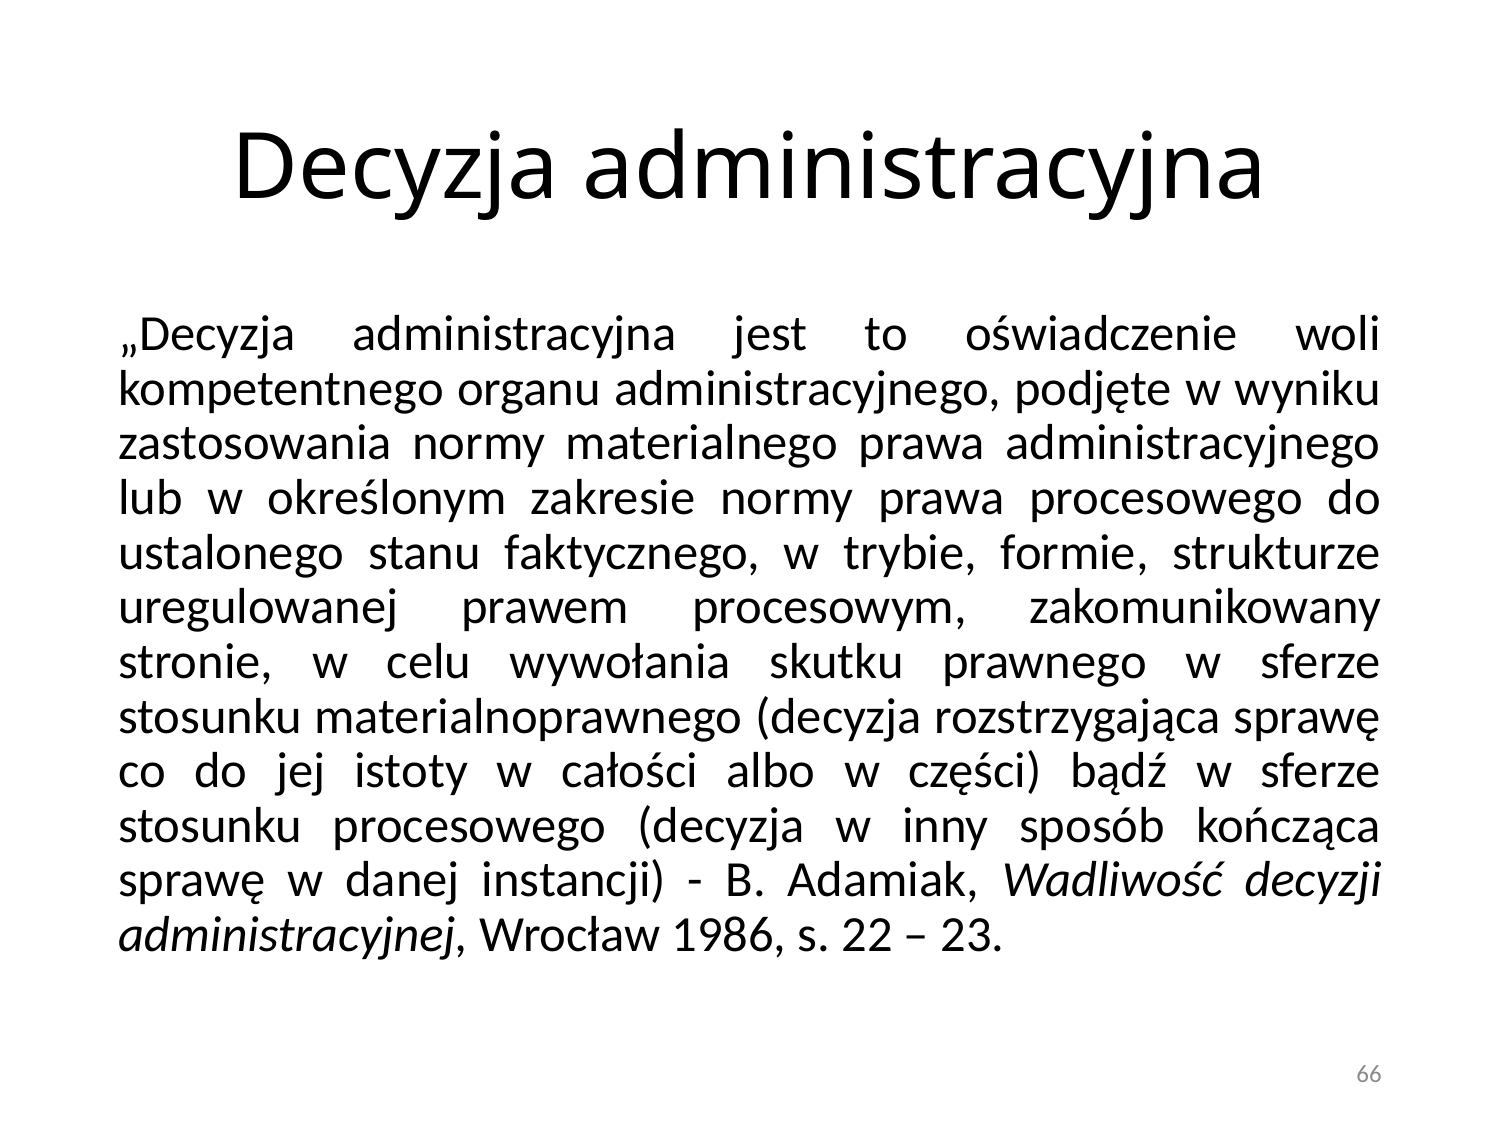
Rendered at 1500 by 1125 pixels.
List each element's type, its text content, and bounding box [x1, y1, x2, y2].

list „Decyzja administracyjna jest to oświadczenie woli kompetentnego organu administracyjnego, podjęte w wyniku zastosowania normy materialnego prawa administracyjnego lub w określonym zakresie normy prawa procesowego do ustalonego stanu faktycznego, w trybie, formie, strukturze uregulowanej prawem procesowym, zakomunikowany stronie, w celu wywołania skutku prawnego w sferze stosunku materialnoprawnego (decyzja rozstrzygająca sprawę co do jej istoty w całości albo w części) bądź w sferze stosunku procesowego (decyzja w inny sposób kończąca sprawę w danej instancji) - B. Adamiak, Wadliwość decyzji administracyjnej, Wrocław 1986, s. 22 – 23. [103, 299, 1397, 1014]
slide_number 66 [1059, 1042, 1397, 1103]
title Decyzja administracyjna [103, 59, 1397, 278]
